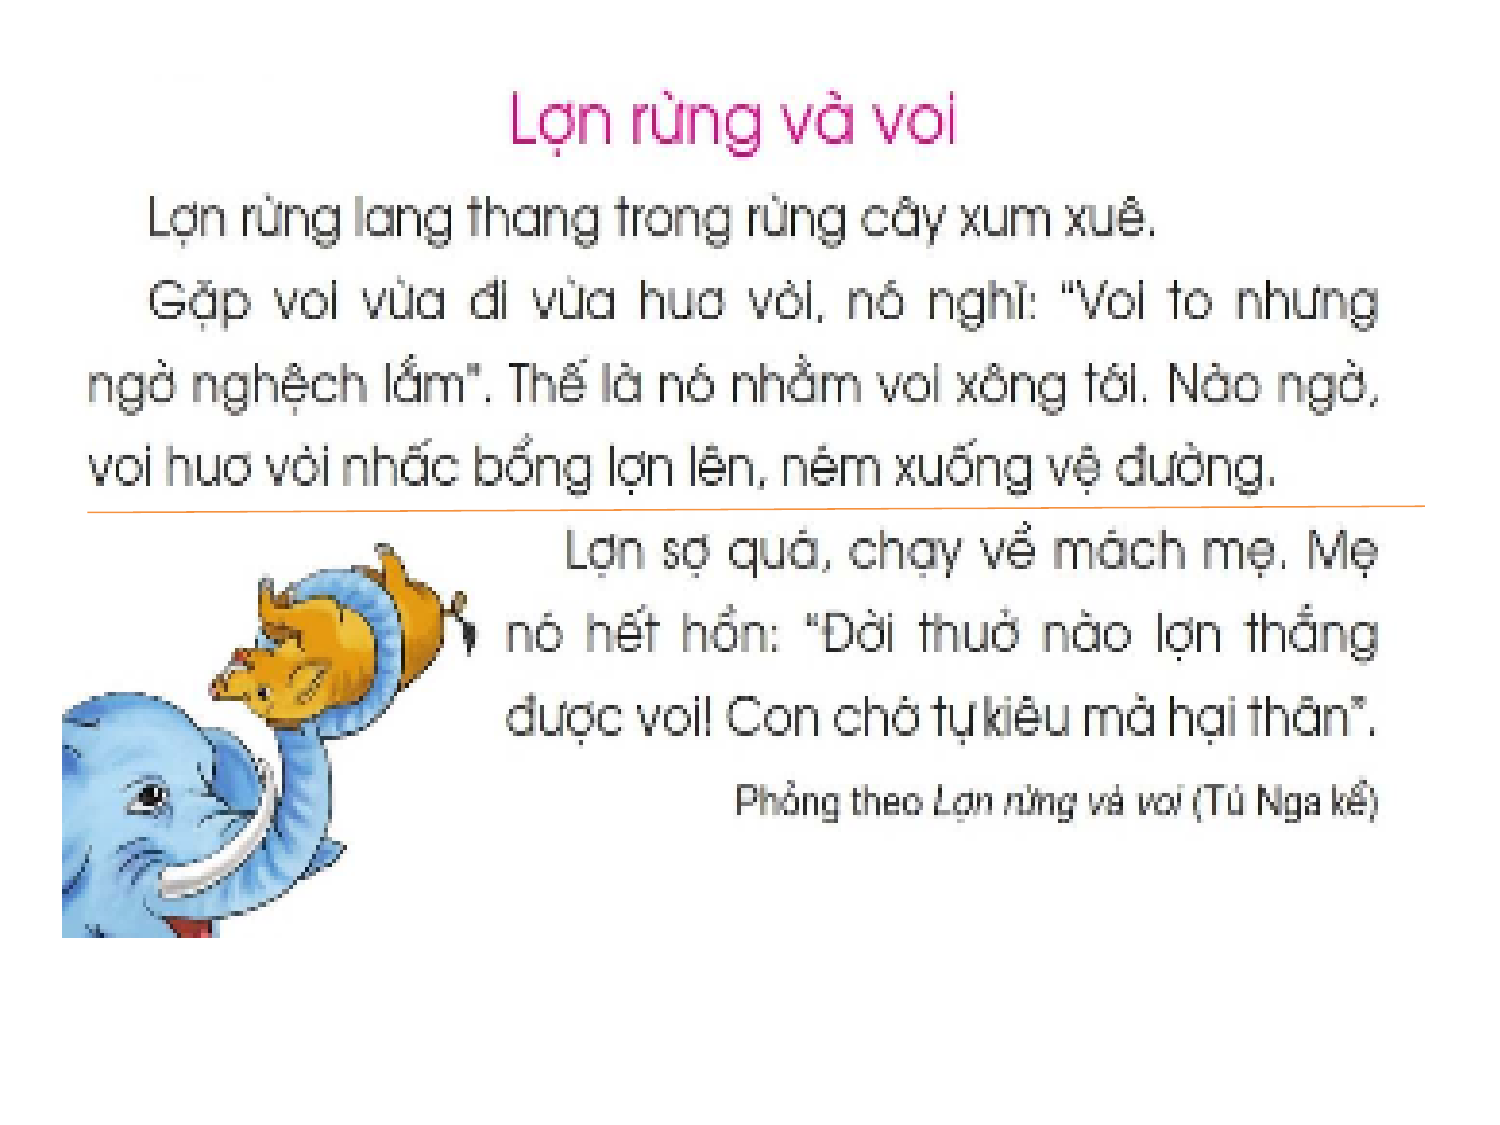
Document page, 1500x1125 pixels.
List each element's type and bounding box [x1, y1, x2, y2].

text_box [87, 505, 1426, 513]
list [62, 74, 1426, 938]
